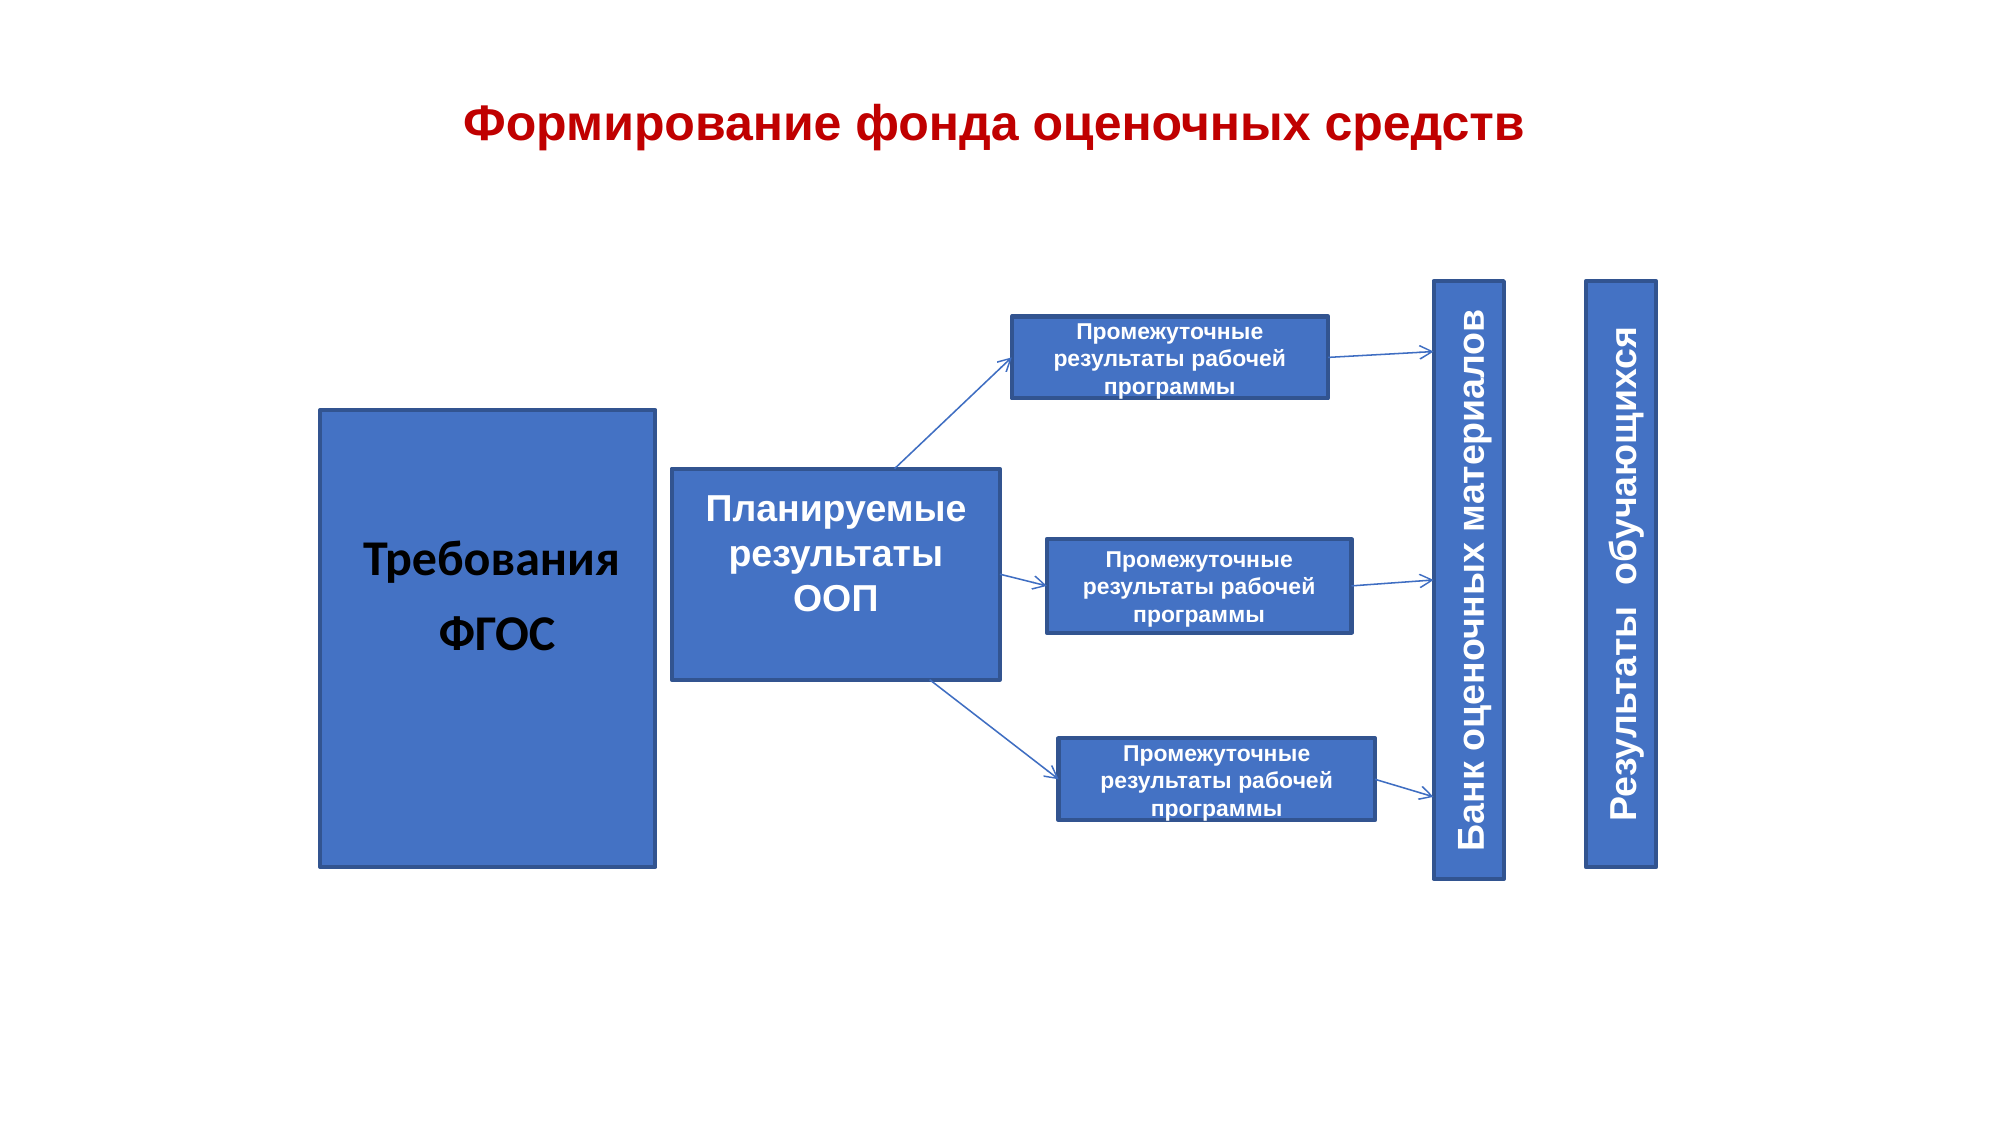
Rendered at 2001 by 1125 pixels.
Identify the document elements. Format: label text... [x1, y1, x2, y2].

text_box Промежуточные результаты рабочей программы [1045, 537, 1354, 635]
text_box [1327, 351, 1434, 358]
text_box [1374, 779, 1434, 798]
text_box Планируемые результаты ООП [670, 467, 1002, 682]
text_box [929, 679, 1059, 780]
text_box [999, 573, 1048, 587]
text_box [894, 357, 1012, 469]
list Требования ФГОС [318, 408, 657, 869]
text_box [1351, 579, 1434, 587]
text_box Промежуточные результаты рабочей программы [1010, 314, 1330, 400]
text_box Формирование фонда оценочных средств [0, 83, 1995, 158]
text_box Банк оценочных материалов [1432, 279, 1506, 881]
text_box Результаты обучающихся [1584, 279, 1658, 869]
text_box Промежуточные результаты рабочей программы [1056, 736, 1377, 822]
